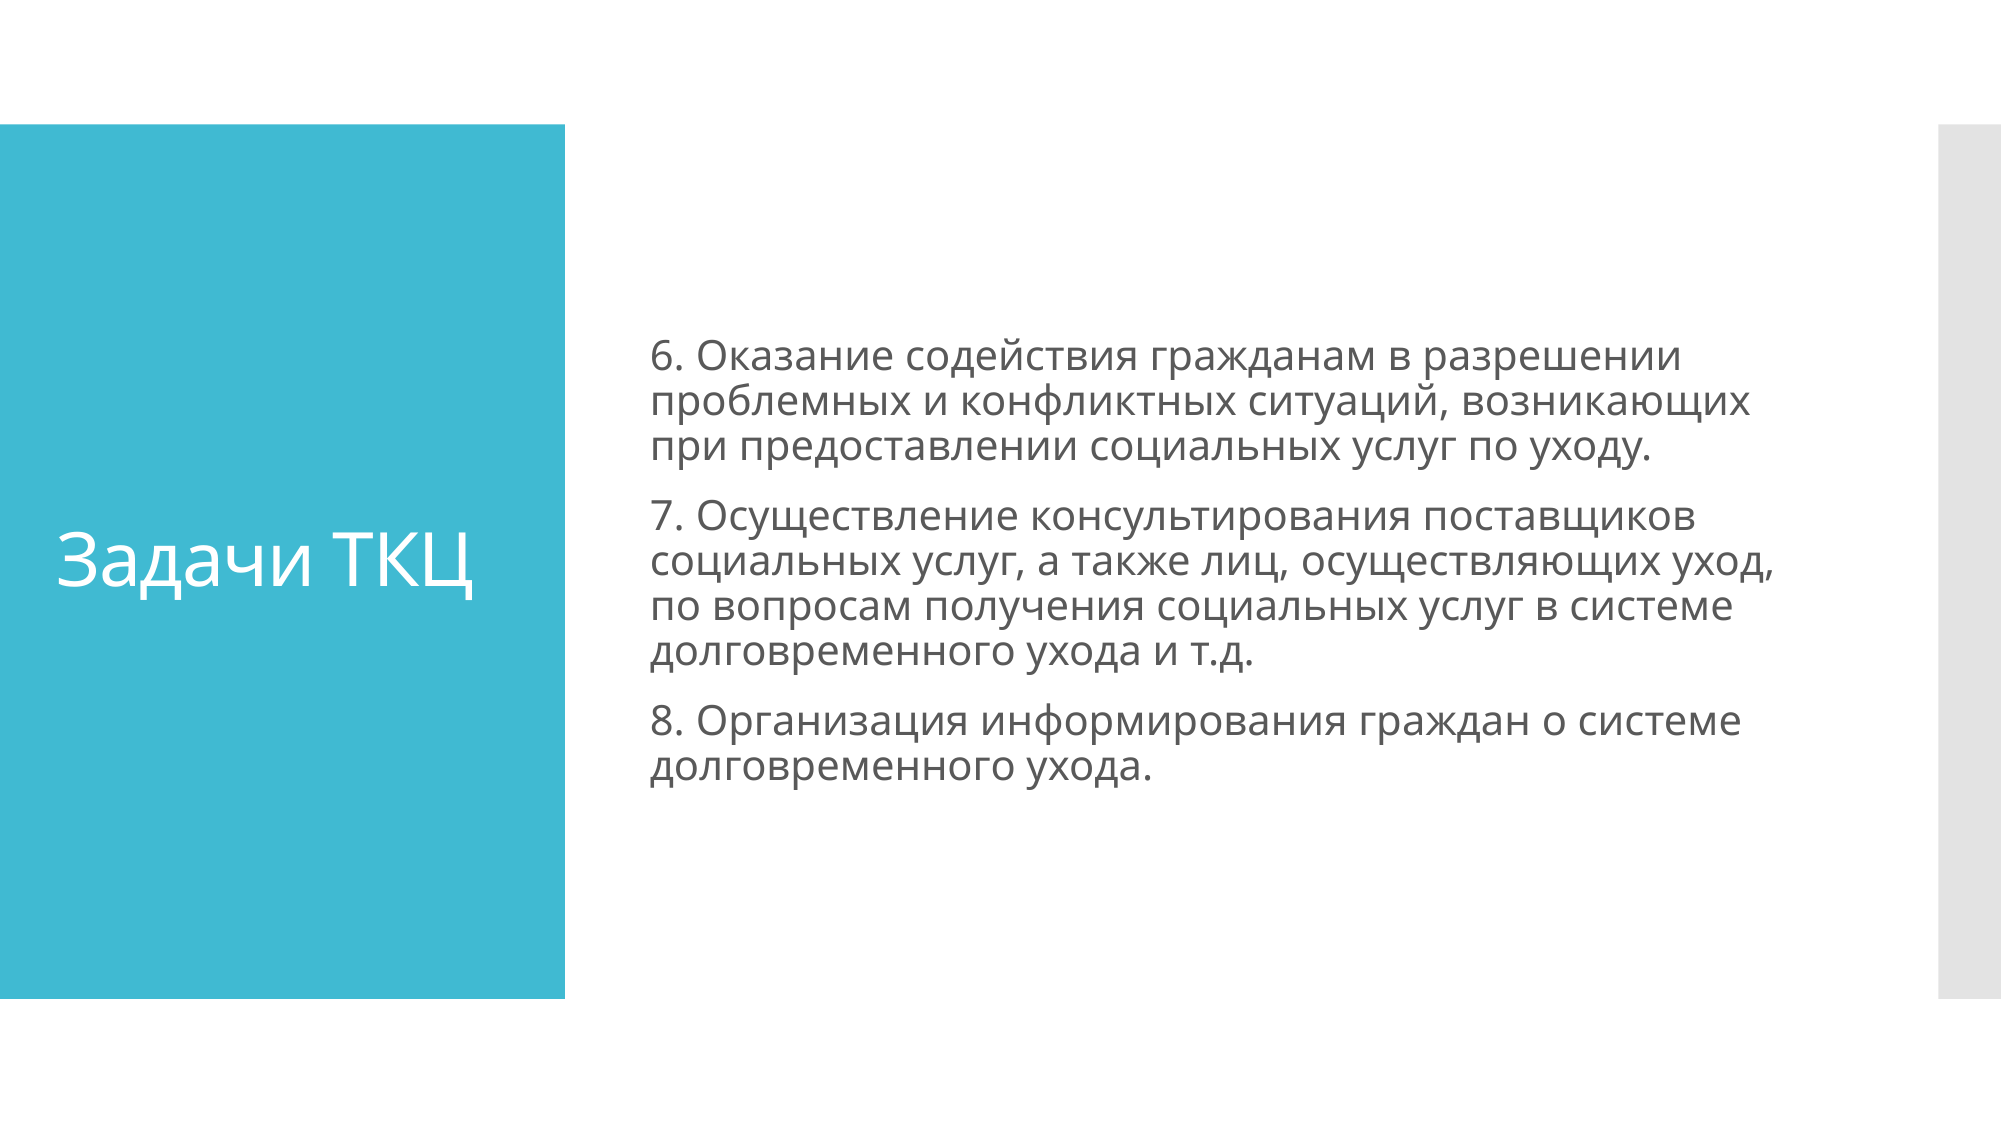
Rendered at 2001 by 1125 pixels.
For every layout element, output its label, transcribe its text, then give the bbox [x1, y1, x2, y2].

title Задачи ТКЦ [41, 184, 525, 940]
list 6. Оказание содействия гражданам в разрешении проблемных и конфликтных ситуаций, возникающих при предоставлении социальных услуг по уходу. 7. Осуществление консультирования поставщиков социальных услуг, а также лиц, осуществляющих уход, по вопросам получения социальных услуг в системе долговременного ухода и т.д. 8. Организация информирования граждан о системе долговременного ухода. [634, 141, 1835, 982]
